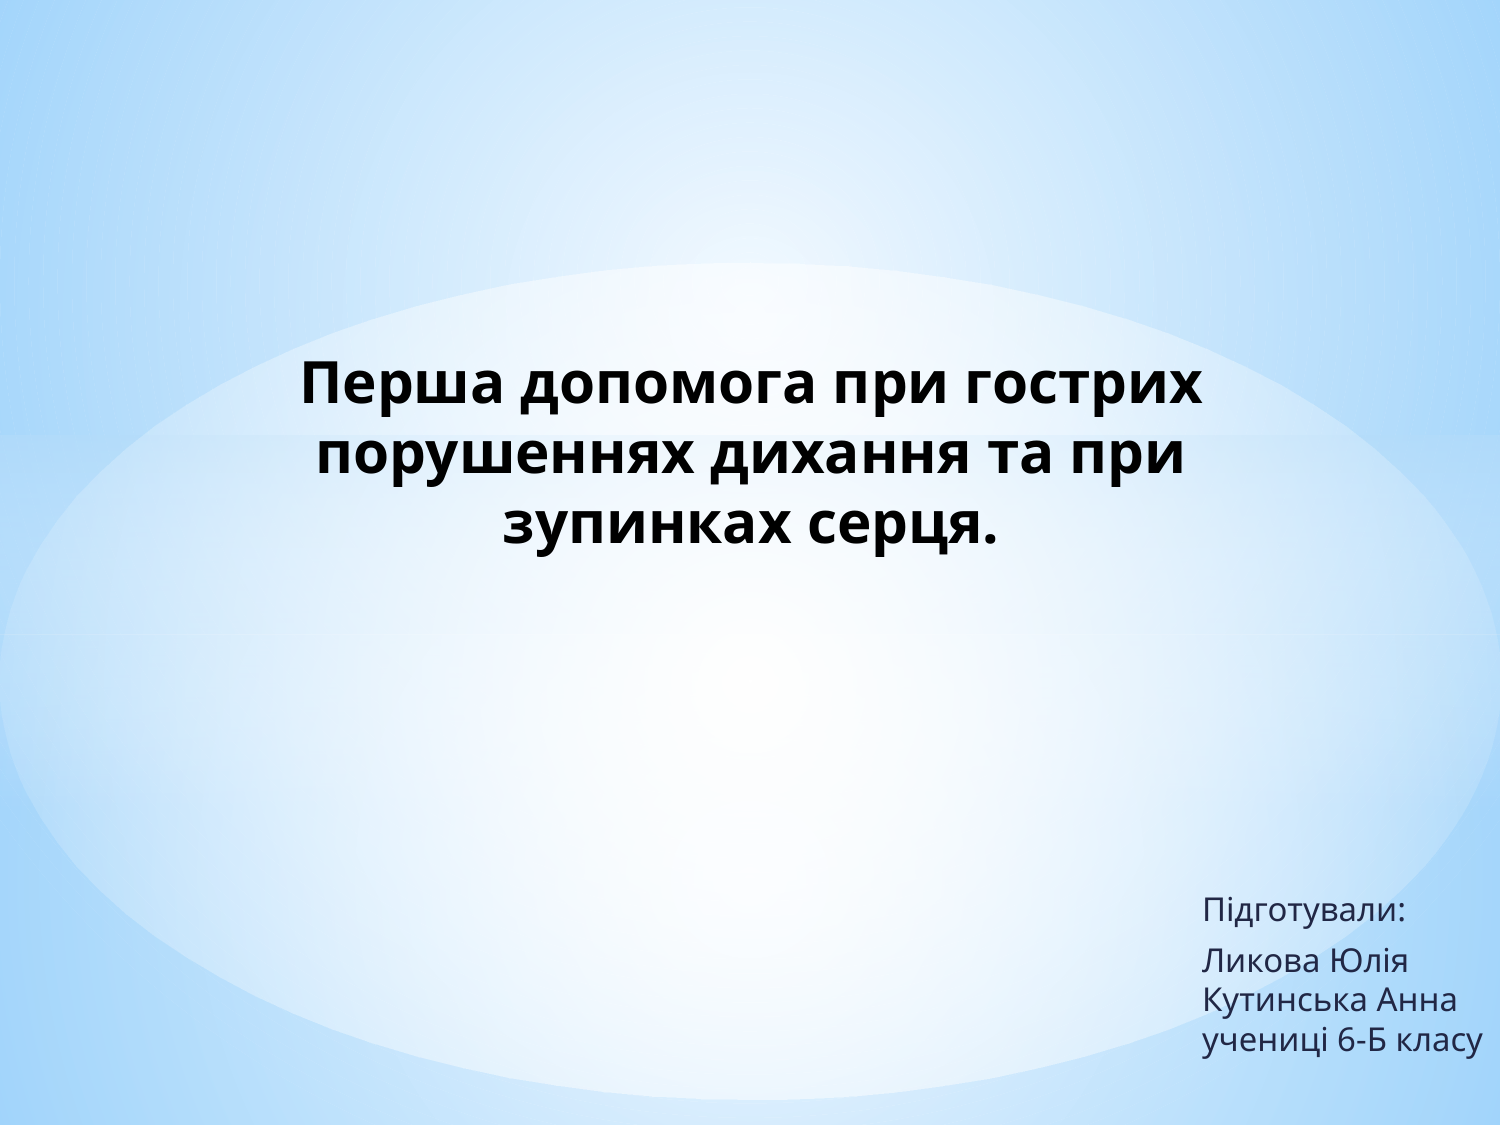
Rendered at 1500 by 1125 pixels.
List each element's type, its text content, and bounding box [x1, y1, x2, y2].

title Перша допомога при гострих порушеннях дихання та при зупинках серця. [147, 338, 1325, 633]
subtitle Підготували: Ликова Юлія Кутинська Анна учениці 6-Б класу [1187, 881, 1499, 1071]
